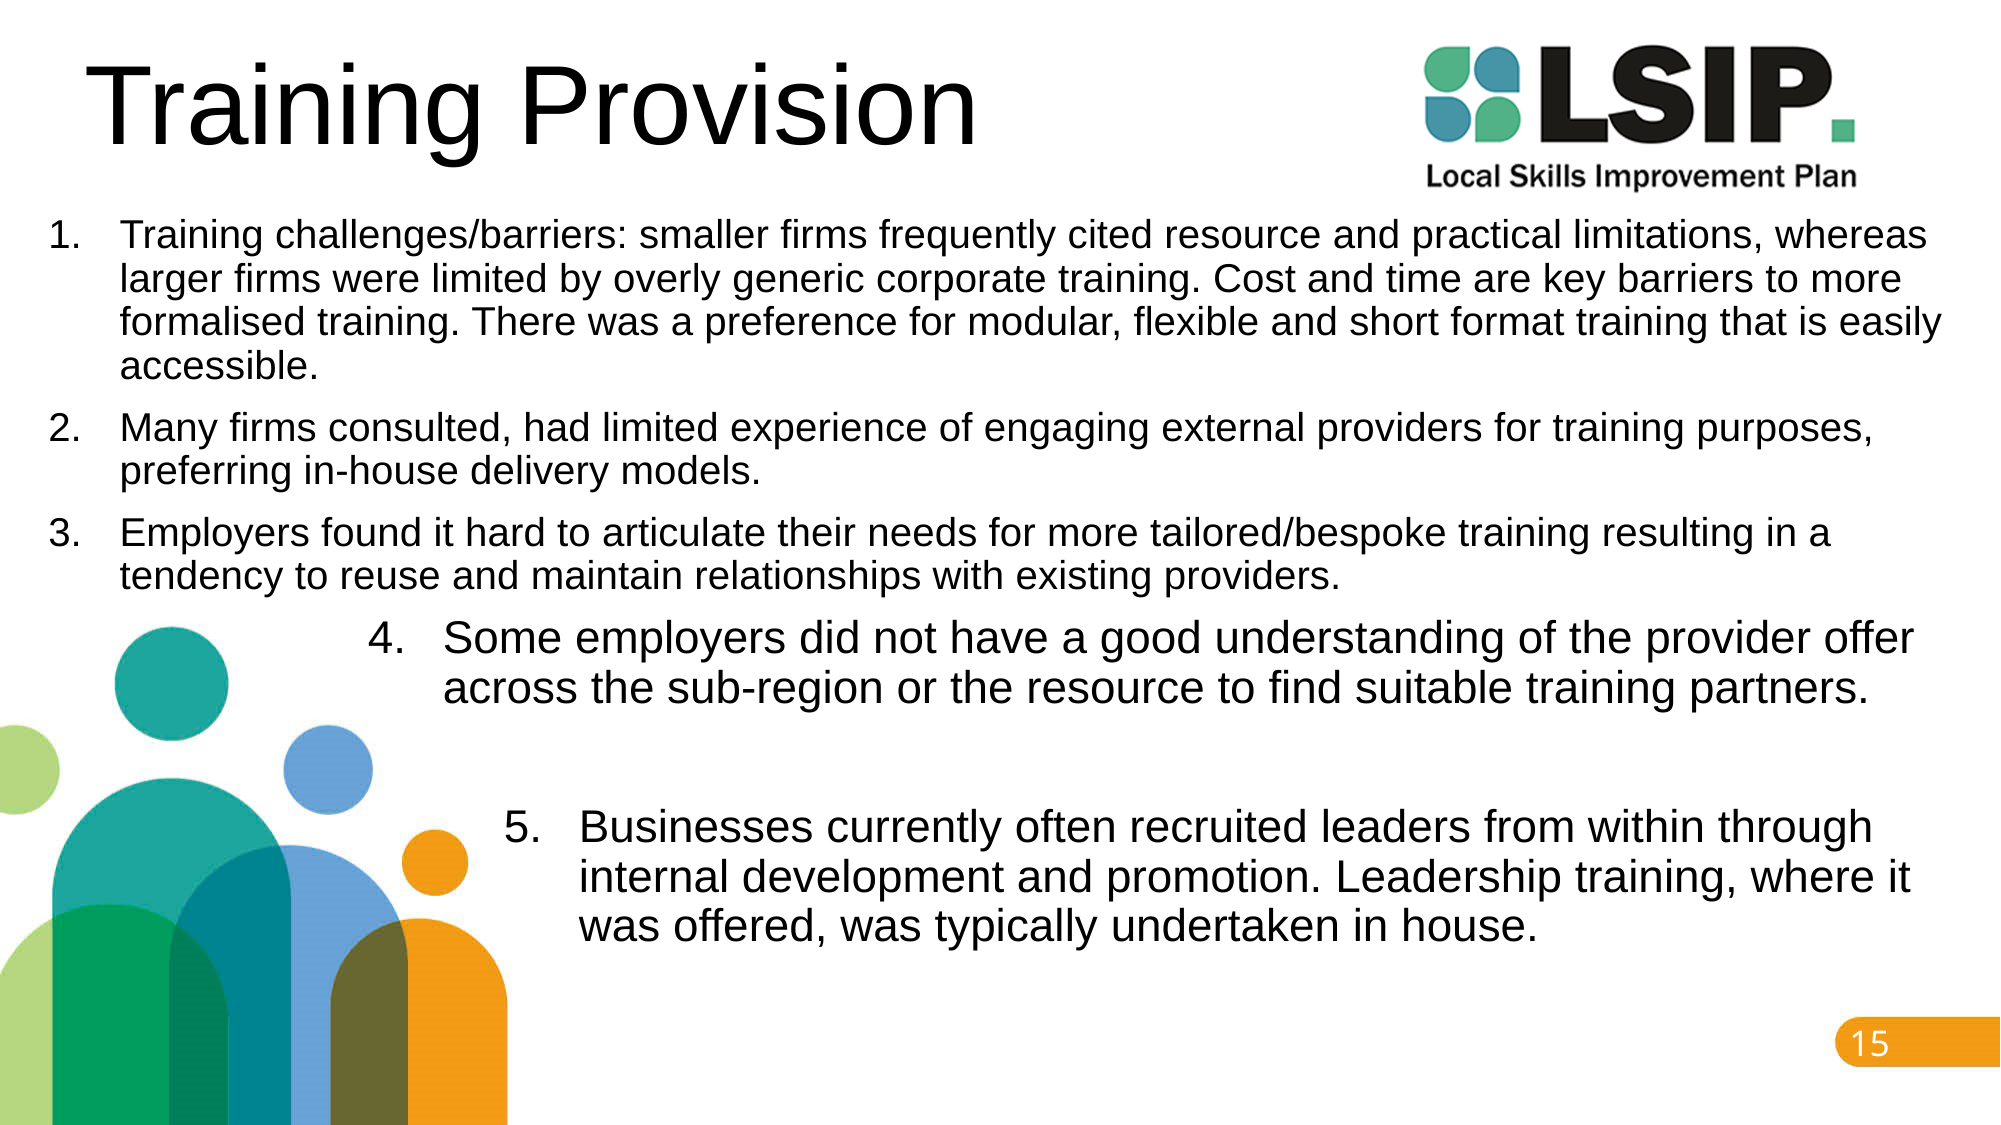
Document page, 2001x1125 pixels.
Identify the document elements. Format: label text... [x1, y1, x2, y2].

text_box Some employers did not have a good understanding of the provider offer across the sub-region or the resource to find suitable training partners. [352, 606, 2000, 729]
picture [0, 0, 2000, 1125]
title Training Provision [69, 0, 1079, 206]
list Training challenges/barriers: smaller firms frequently cited resource and practical limitations, whereas larger firms were limited by overly generic corporate training. Cost and time are key barriers to more formalised training. There was a preference for modular, flexible and short format training that is easily accessible. Many firms consulted, had limited experience of engaging external providers for training purposes, preferring in-house delivery models. Employers found it hard to articulate their needs for more tailored/bespoke training resulting in a tendency to reuse and maintain relationships with existing providers. [33, 206, 1979, 607]
picture [1079, 0, 2000, 606]
text_box Businesses currently often recruited leaders from within through internal development and promotion. Leadership training, where it was offered, was typically undertaken in house. [488, 795, 1946, 966]
text_box 15 [1771, 1018, 1905, 1077]
